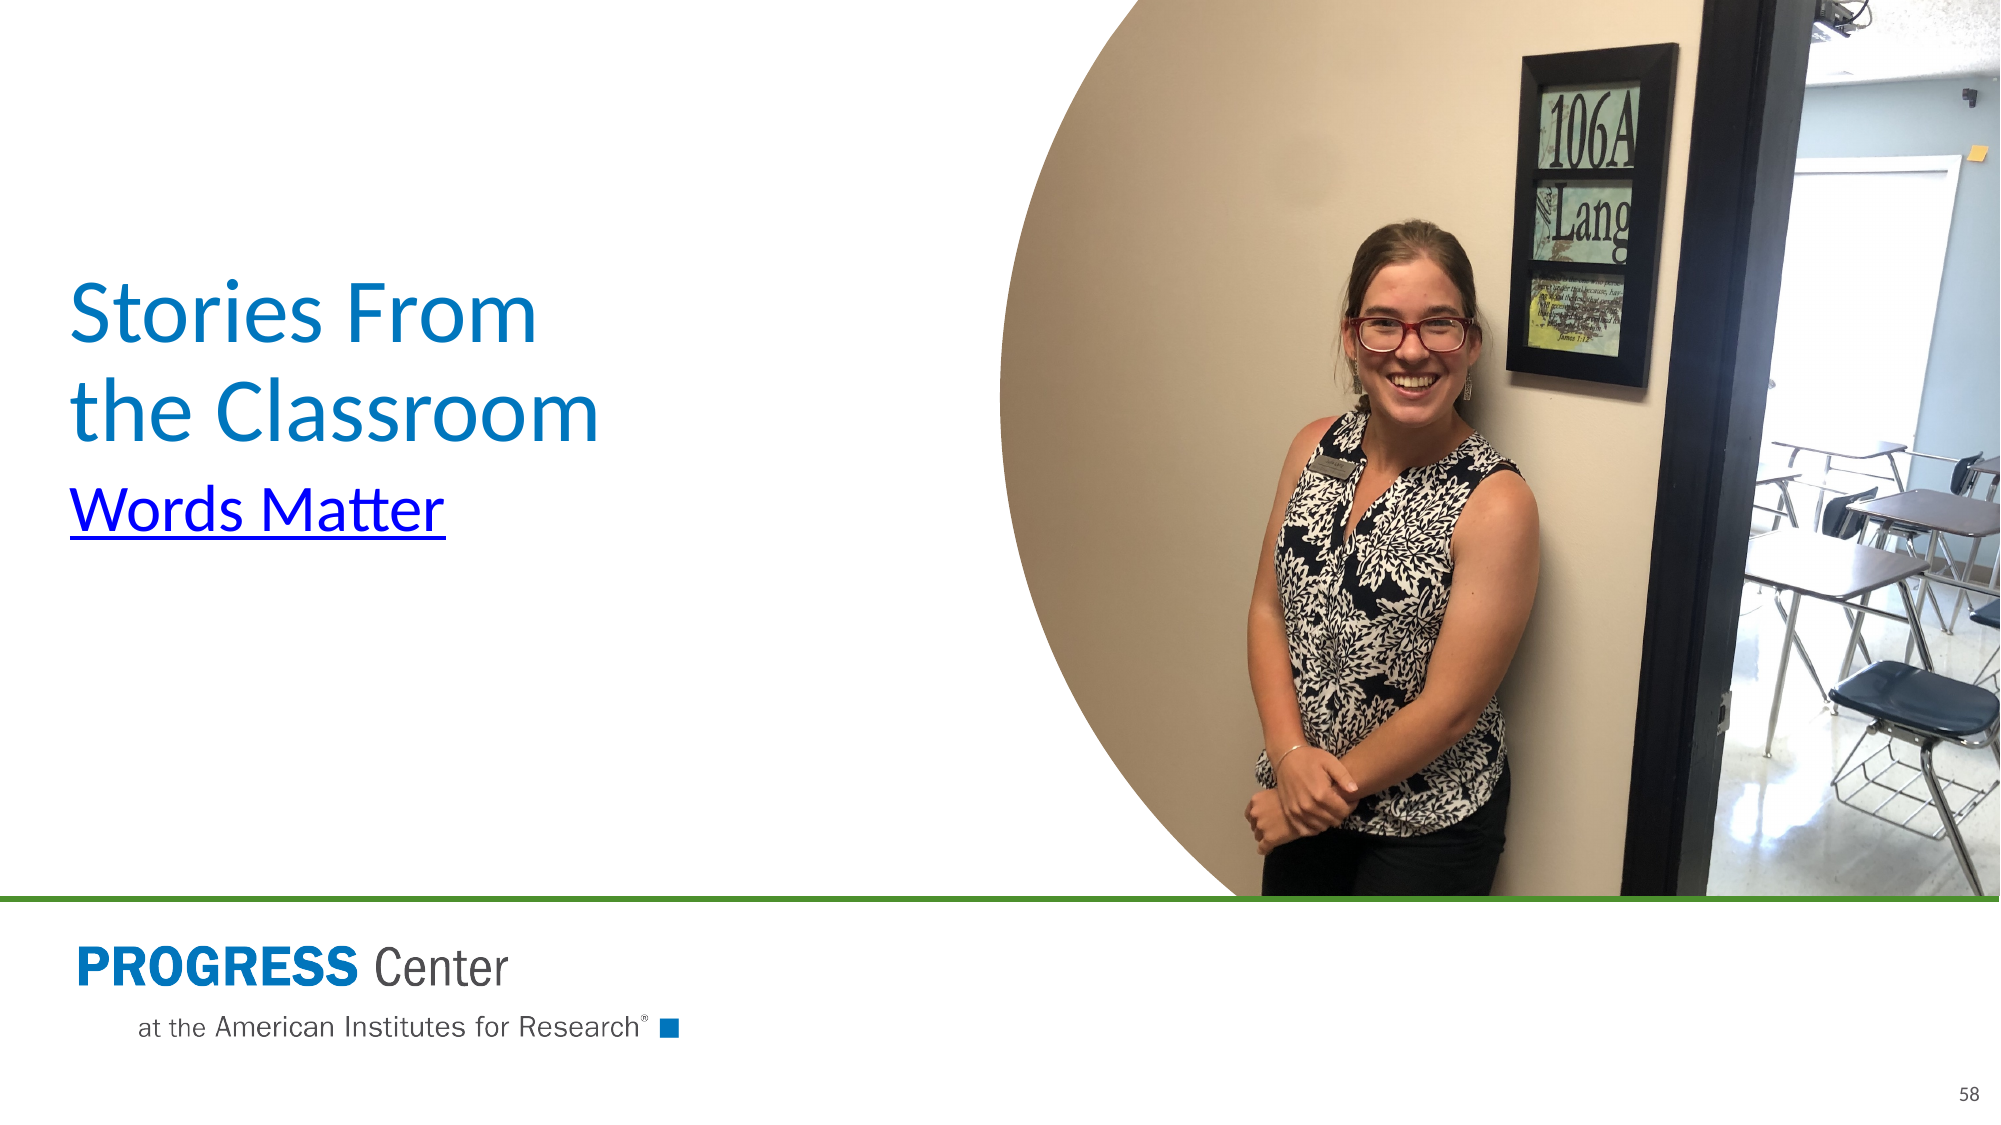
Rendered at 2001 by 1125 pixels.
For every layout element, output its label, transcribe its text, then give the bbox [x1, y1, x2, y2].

picture [75, 938, 679, 1044]
title Stories From the Classroom [69, 130, 999, 462]
slide_number 58 [1954, 1080, 1980, 1106]
picture [999, 0, 2000, 896]
subtitle Words Matter [69, 464, 952, 820]
